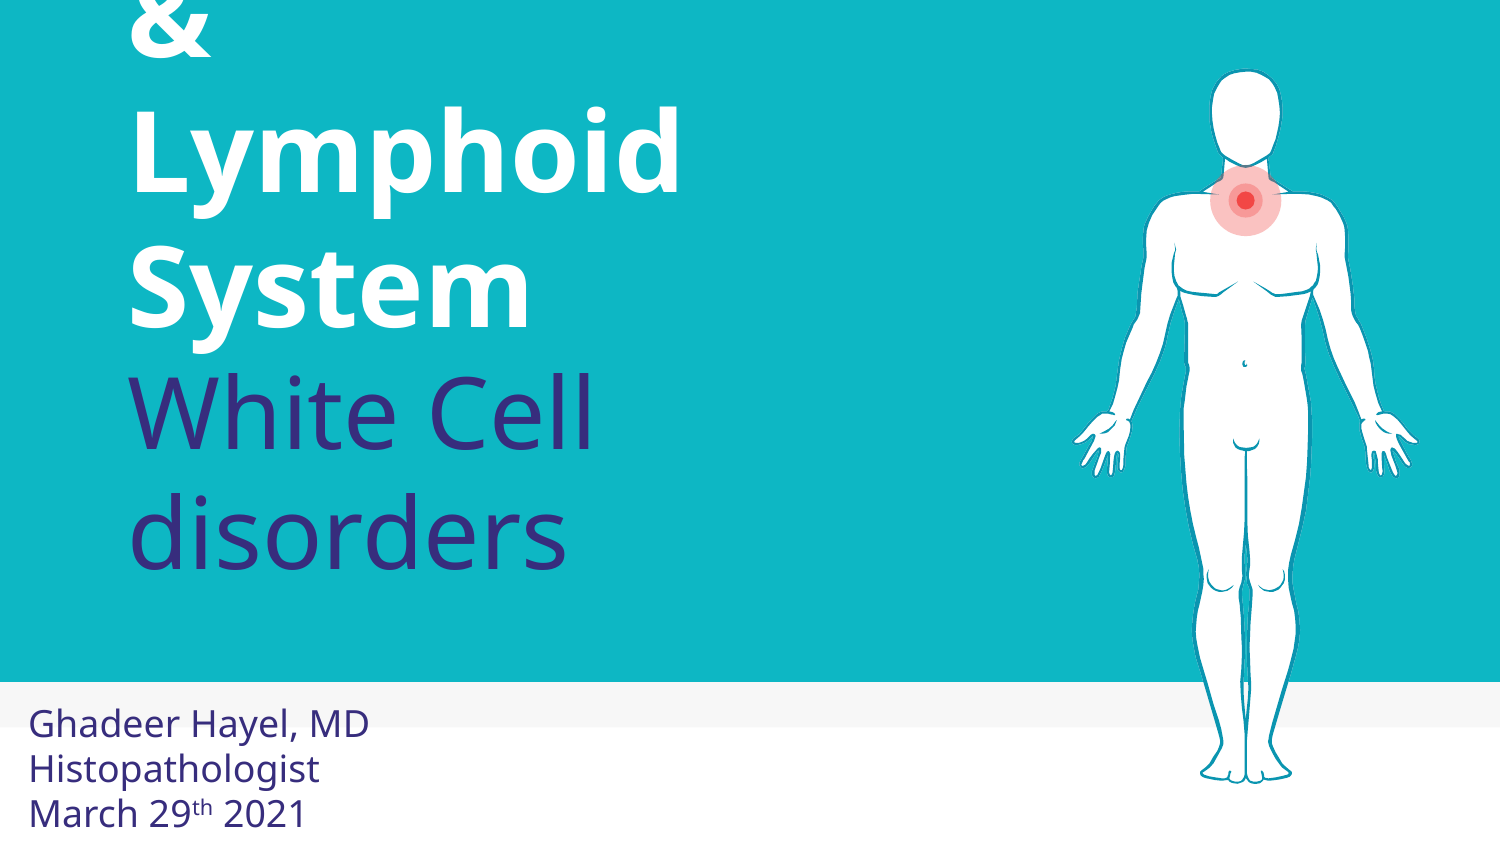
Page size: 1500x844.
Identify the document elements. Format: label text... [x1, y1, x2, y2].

text_box Ghadeer Hayel, MD Histopathologist March 29th 2021 [13, 692, 398, 842]
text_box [1071, 68, 1420, 785]
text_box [1209, 164, 1282, 237]
title Hematopoietic & Lymphoid System White Cell disorders [112, 414, 1029, 605]
